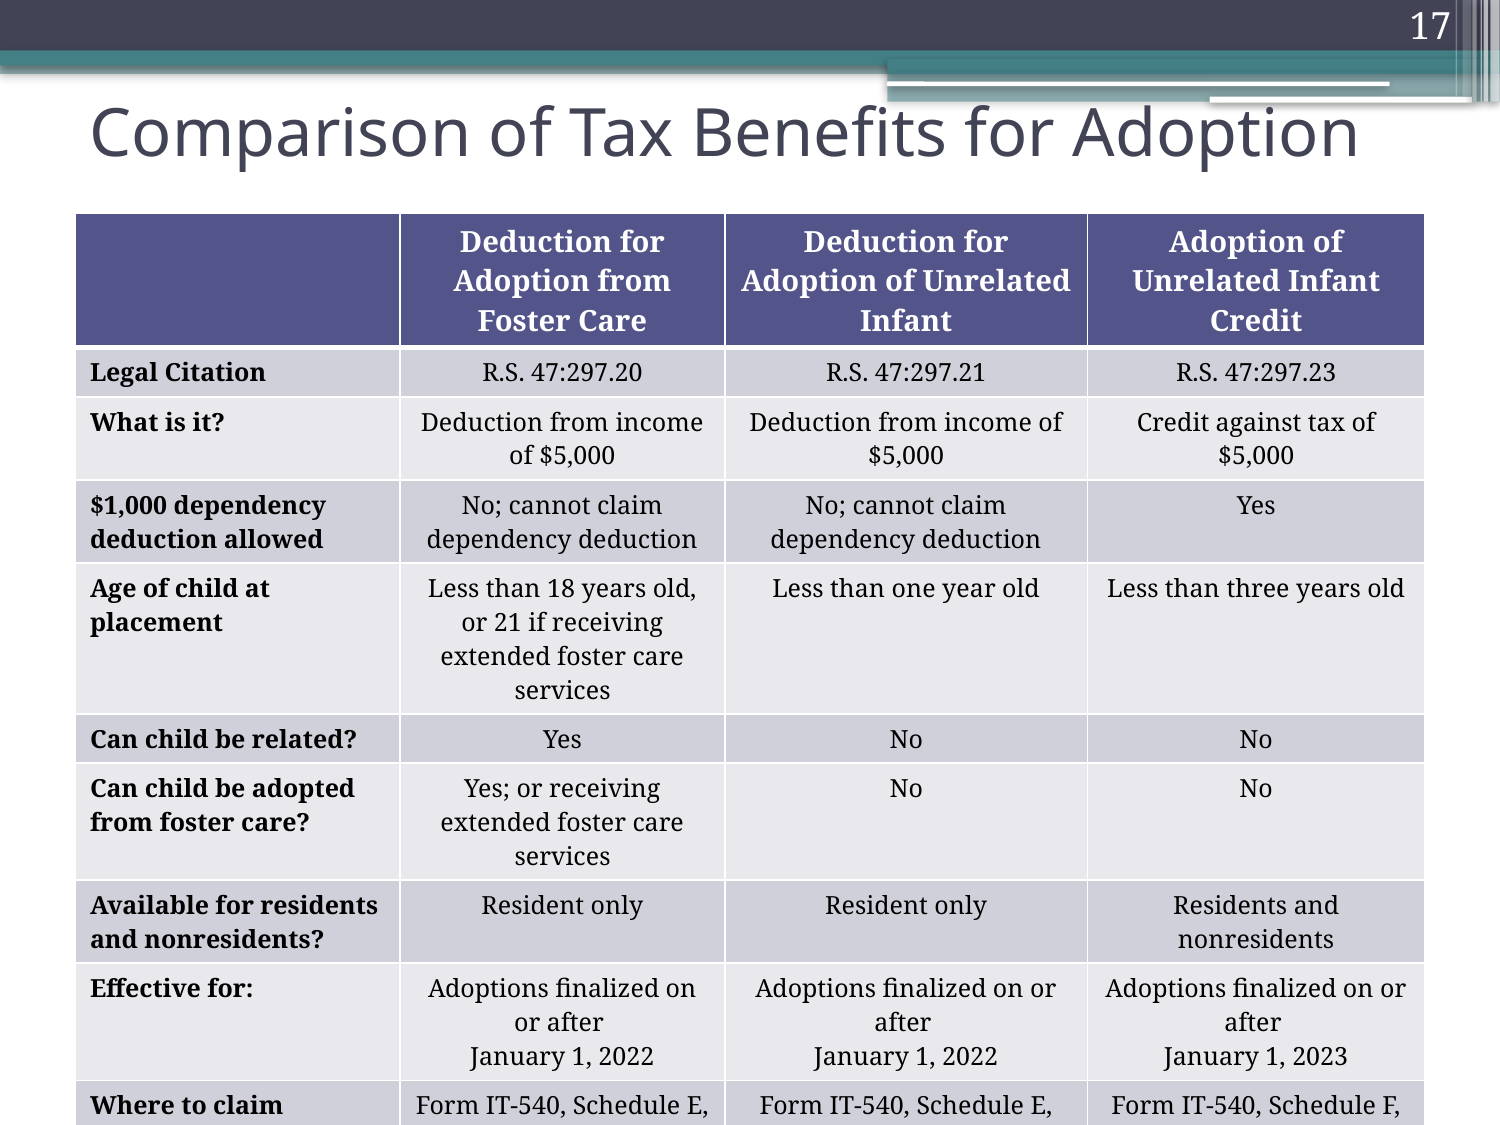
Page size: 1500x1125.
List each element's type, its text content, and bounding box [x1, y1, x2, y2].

table_cell Less than 18 years old, or 21 if receiving extended foster care services [401, 564, 724, 713]
table_header Deduction for Adoption from Foster Care [401, 214, 724, 345]
slide_number 17 [1341, 0, 1466, 61]
table_cell Yes [401, 715, 724, 762]
table_cell Deduction from income of $5,000 [401, 398, 724, 479]
table_cell No; cannot claim dependency deduction [726, 481, 1087, 562]
table_cell Where to claim [76, 1081, 399, 1125]
table_cell Adoptions finalized on or after January 1, 2022 [401, 964, 724, 1080]
table_cell Can child be adopted from foster care? [76, 764, 399, 879]
table_cell Adoptions finalized on or after January 1, 2022 [726, 964, 1087, 1080]
table_header [76, 214, 399, 345]
table_cell No [1088, 764, 1424, 879]
table_cell Age of child at placement [76, 564, 399, 713]
table_cell Yes; or receiving extended foster care services [401, 764, 724, 879]
table_header Deduction for Adoption of Unrelated Infant [726, 214, 1087, 345]
table_cell Can child be related? [76, 715, 399, 762]
table_cell R.S. 47:297.23 [1088, 350, 1424, 396]
table_cell Resident only [401, 881, 724, 962]
table_cell No [726, 764, 1087, 879]
table_cell R.S. 47:297.20 [401, 350, 724, 396]
table_cell Yes [1088, 481, 1424, 562]
table_cell Form IT-540, Schedule F, code 78F or Form IT-540B, Schedule F-NR, code 78F. [1088, 1081, 1424, 1125]
table_cell No [726, 715, 1087, 762]
table_cell Form IT-540, Schedule E, code 30E [401, 1081, 724, 1125]
title Comparison of Tax Benefits for Adoption [75, 42, 1425, 213]
table_cell Form IT-540, Schedule E, code 30E [726, 1081, 1087, 1125]
table_cell R.S. 47:297.21 [726, 350, 1087, 396]
table_cell No [1088, 715, 1424, 762]
table_cell Credit against tax of $5,000 [1088, 398, 1424, 479]
table_cell Residents and nonresidents [1088, 881, 1424, 962]
table_cell No; cannot claim dependency deduction [401, 481, 724, 562]
table_cell Deduction from income of $5,000 [726, 398, 1087, 479]
table_cell What is it? [76, 398, 399, 479]
table_cell $1,000 dependency deduction allowed [76, 481, 399, 562]
table_header Adoption of Unrelated Infant Credit [1088, 214, 1424, 345]
table_cell Less than three years old [1088, 564, 1424, 713]
table_cell Less than one year old [726, 564, 1087, 713]
table_cell Effective for: [76, 964, 399, 1080]
table_cell Legal Citation [76, 350, 399, 396]
table_cell Adoptions finalized on or after January 1, 2023 [1088, 964, 1424, 1080]
table_cell Available for residents and nonresidents? [76, 881, 399, 962]
table_cell Resident only [726, 881, 1087, 962]
